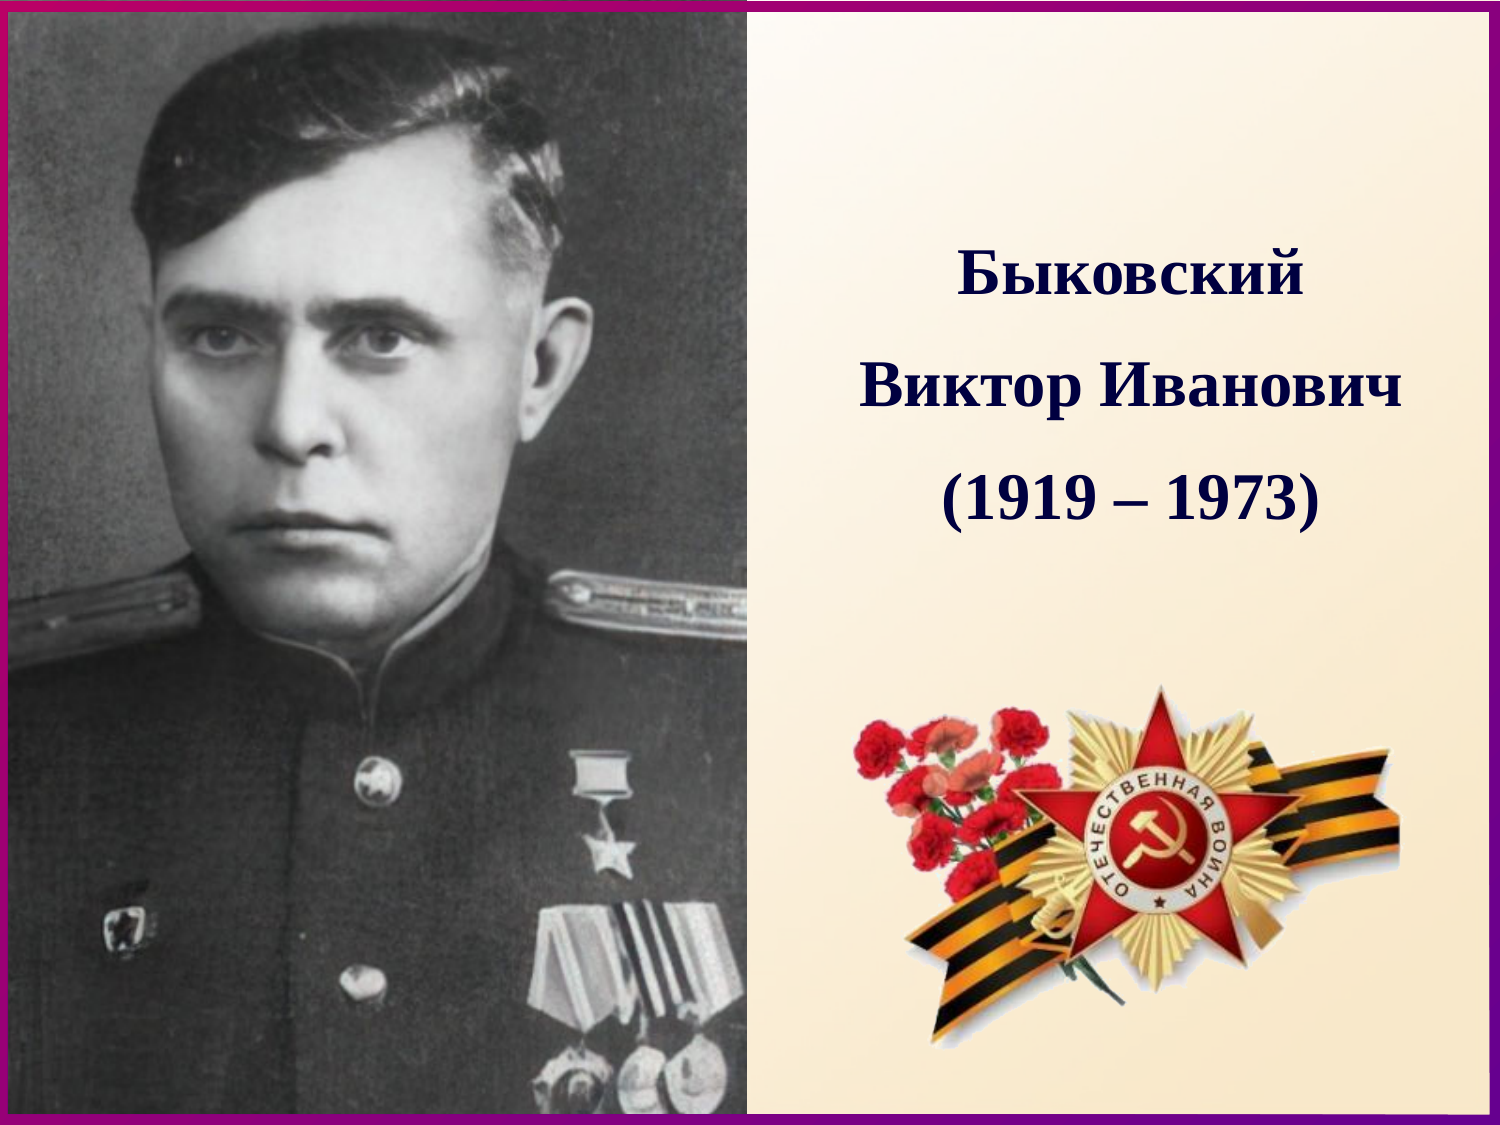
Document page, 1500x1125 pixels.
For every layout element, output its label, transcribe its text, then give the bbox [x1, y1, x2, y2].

text_box Быковский Виктор Иванович (1919 – 1973) [832, 208, 1447, 541]
text_box [748, 0, 1500, 1125]
picture [838, 667, 1430, 1057]
picture [0, 0, 747, 1125]
